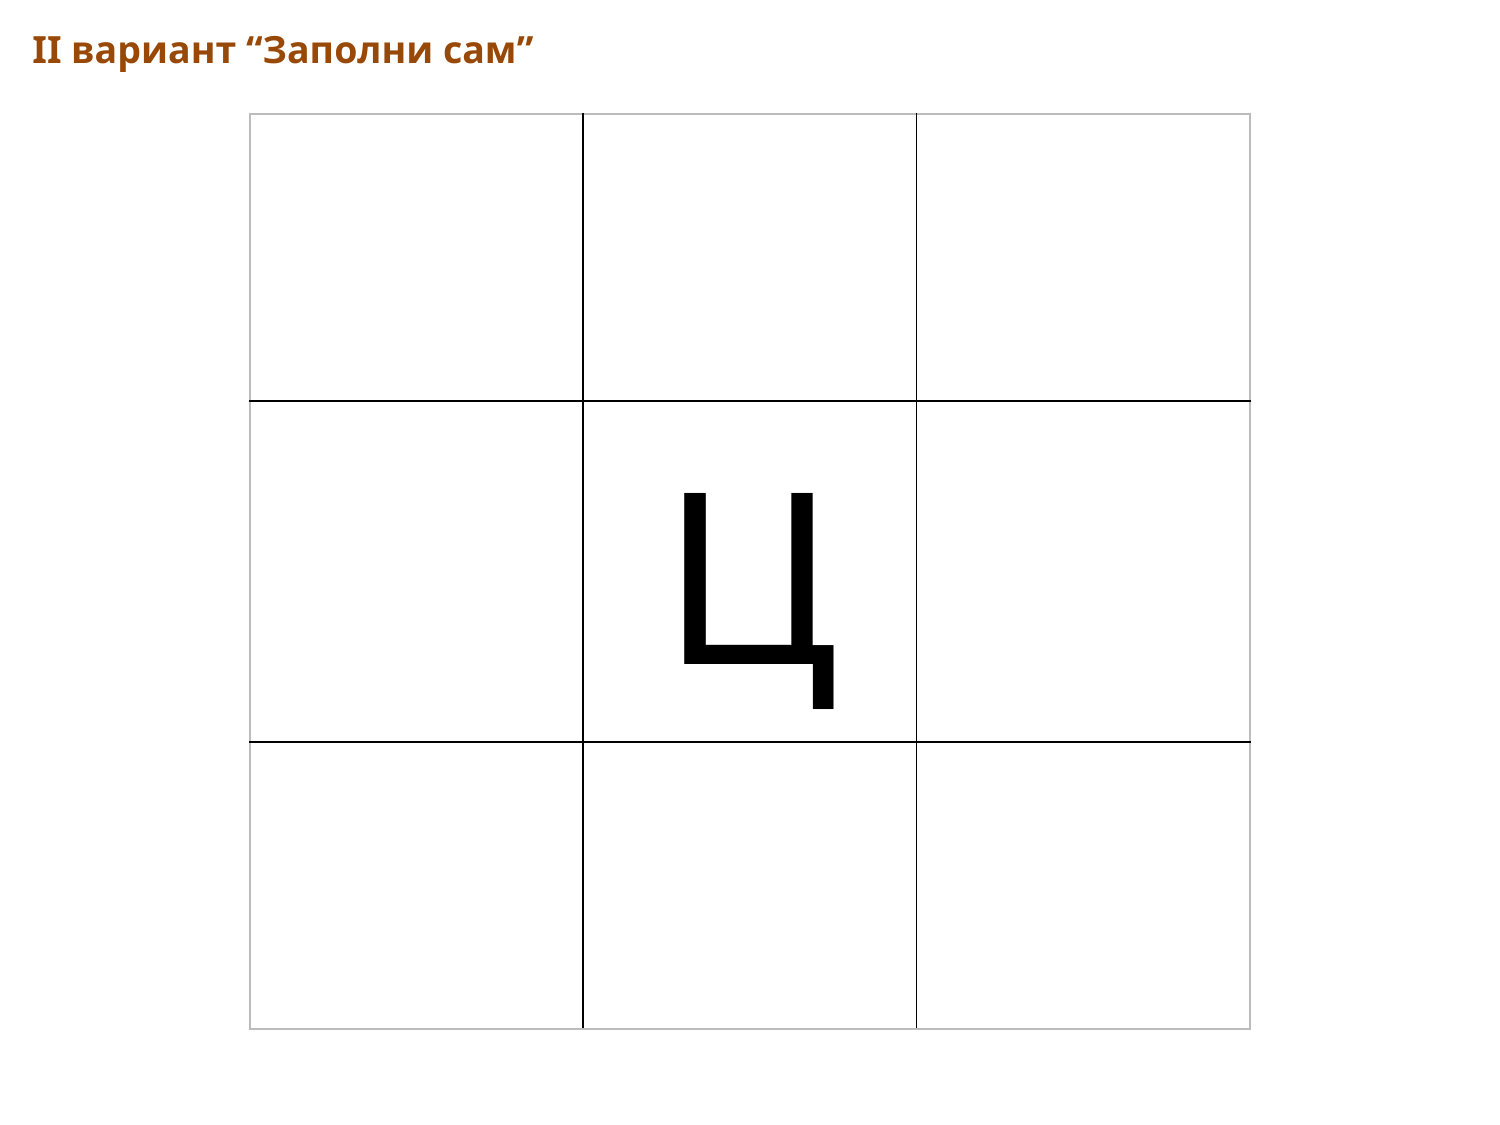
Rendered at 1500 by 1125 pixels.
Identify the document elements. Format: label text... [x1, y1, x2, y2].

table_header [251, 115, 582, 400]
table_header [917, 115, 1249, 400]
table_cell Ц [584, 402, 916, 741]
table_header [584, 115, 916, 400]
table_cell [917, 743, 1249, 1028]
table_cell [251, 743, 582, 1028]
table_cell [584, 743, 916, 1028]
text_box II вариант “Заполни сам” [17, 19, 549, 79]
table_cell [917, 402, 1249, 741]
table_cell [251, 402, 582, 741]
